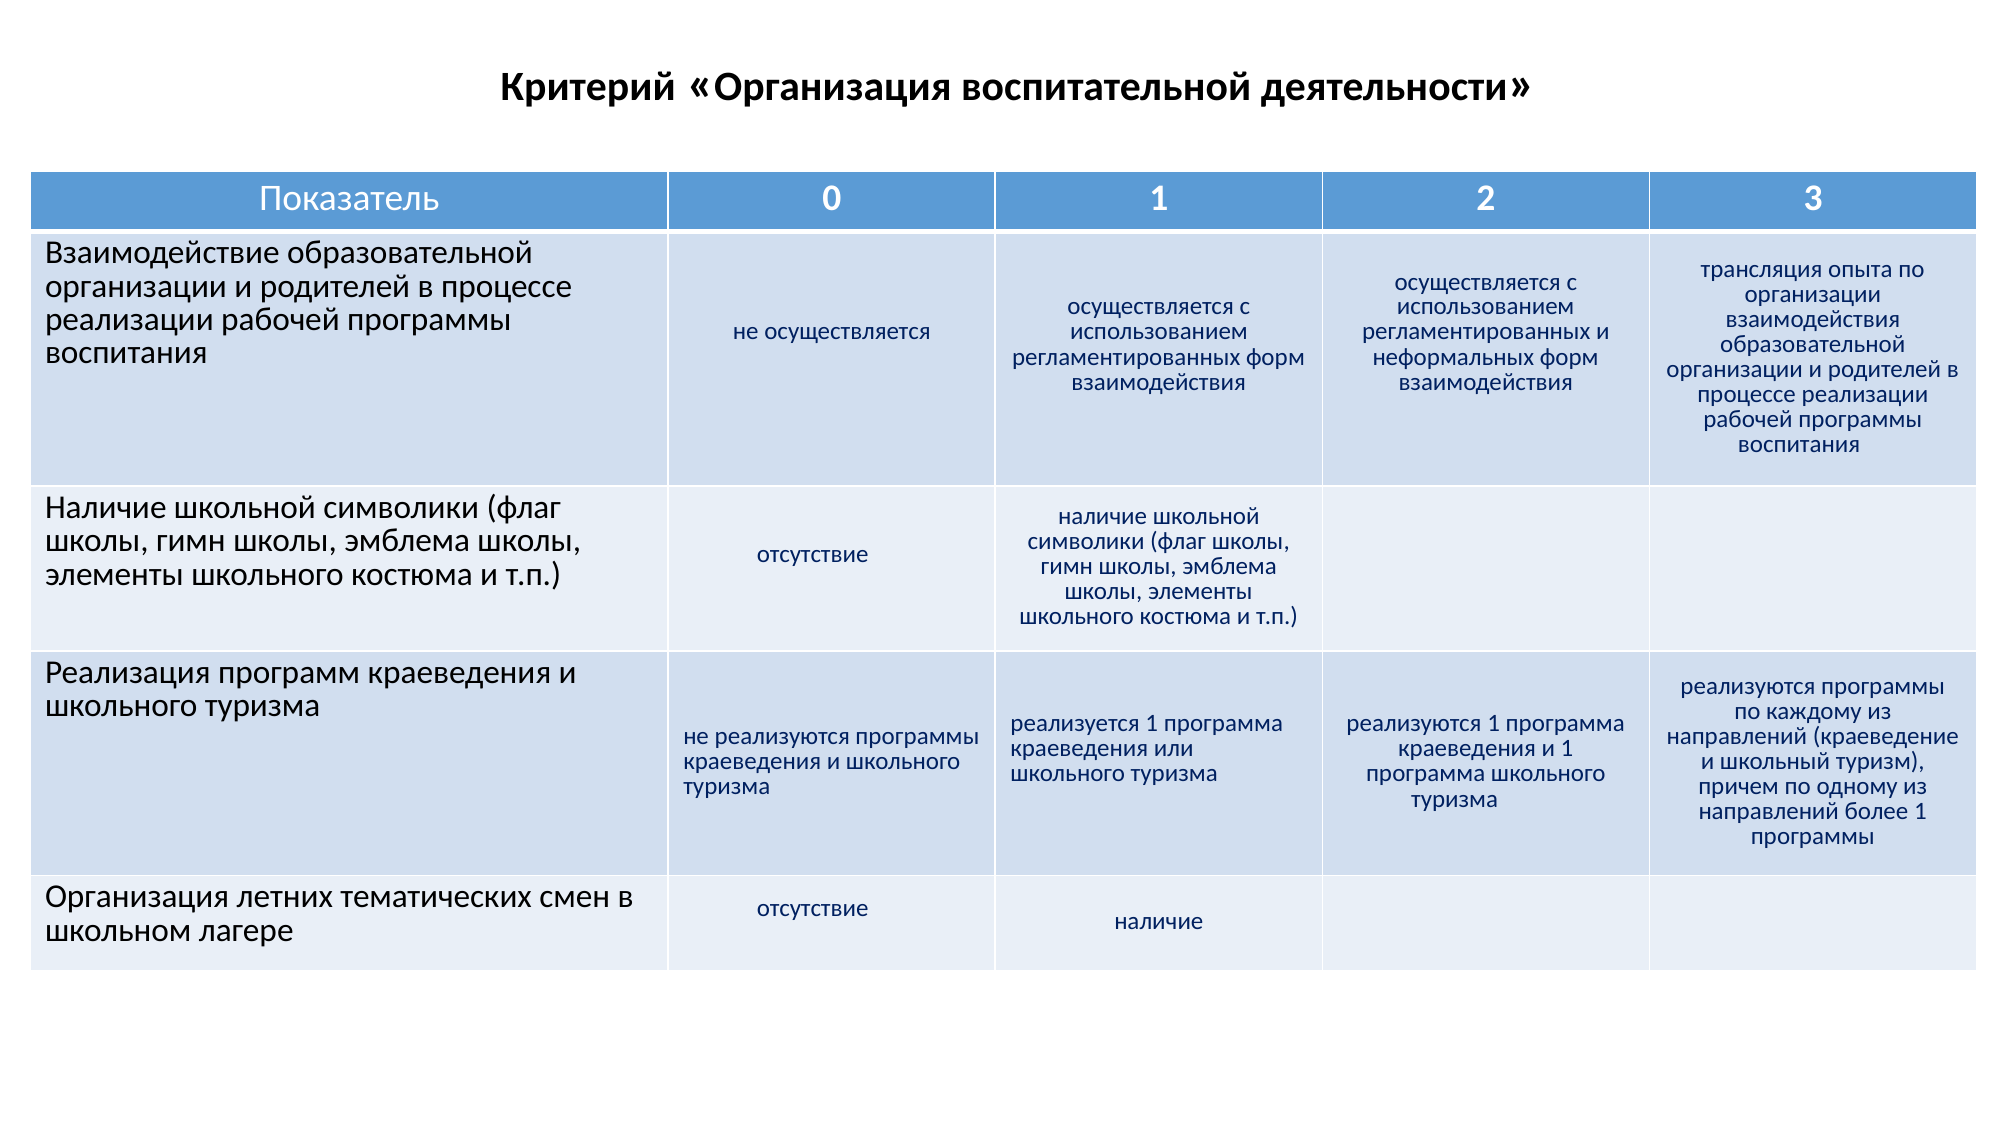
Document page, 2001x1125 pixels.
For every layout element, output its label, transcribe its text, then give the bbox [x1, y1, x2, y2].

table_cell [1323, 876, 1649, 970]
table_cell [1323, 487, 1649, 650]
table_cell Наличие школьной символики (флаг школы, гимн школы, эмблема школы, элементы школьного костюма и т.п.) [31, 487, 667, 650]
table_cell не реализуются программы краеведения и школьного туризма [669, 652, 994, 875]
table_cell [1650, 876, 1976, 970]
table_cell трансляция опыта по организации взаимодействия образовательной организации и родителей в процессе реализации рабочей программы воспитания [1650, 234, 1976, 485]
table_cell отсутствие [669, 876, 994, 970]
table_cell не осуществляется [669, 234, 994, 485]
table_cell реализуется 1 программа краеведения или школьного туризма [996, 652, 1322, 875]
table_cell наличие [996, 876, 1322, 970]
table_cell [1650, 487, 1976, 650]
table_header Показатель [31, 172, 667, 229]
table_header 1 [996, 172, 1322, 229]
table_cell Взаимодействие образовательной организации и родителей в процессе реализации рабочей программы воспитания [31, 234, 667, 485]
table_cell наличие школьной символики (флаг школы, гимн школы, эмблема школы, элементы школьного костюма и т.п.) [996, 487, 1322, 650]
table_header 3 [1650, 172, 1976, 229]
text_box Критерий «Организация воспитательной деятельности» [485, 43, 1551, 118]
table_cell отсутствие [669, 487, 994, 650]
table_cell осуществляется с использованием регламентированных форм взаимодействия [996, 234, 1322, 485]
table_header 2 [1323, 172, 1649, 229]
table_cell реализуются 1 программа краеведения и 1 программа школьного туризма [1323, 652, 1649, 875]
table_cell осуществляется с использованием регламентированных и неформальных форм взаимодействия [1323, 234, 1649, 485]
table_cell Организация летних тематических смен в школьном лагере [31, 876, 667, 970]
table_cell Реализация программ краеведения и школьного туризма [31, 652, 667, 875]
table_header 0 [669, 172, 994, 229]
table_cell реализуются программы по каждому из направлений (краеведение и школьный туризм), причем по одному из направлений более 1 программы [1650, 652, 1976, 875]
